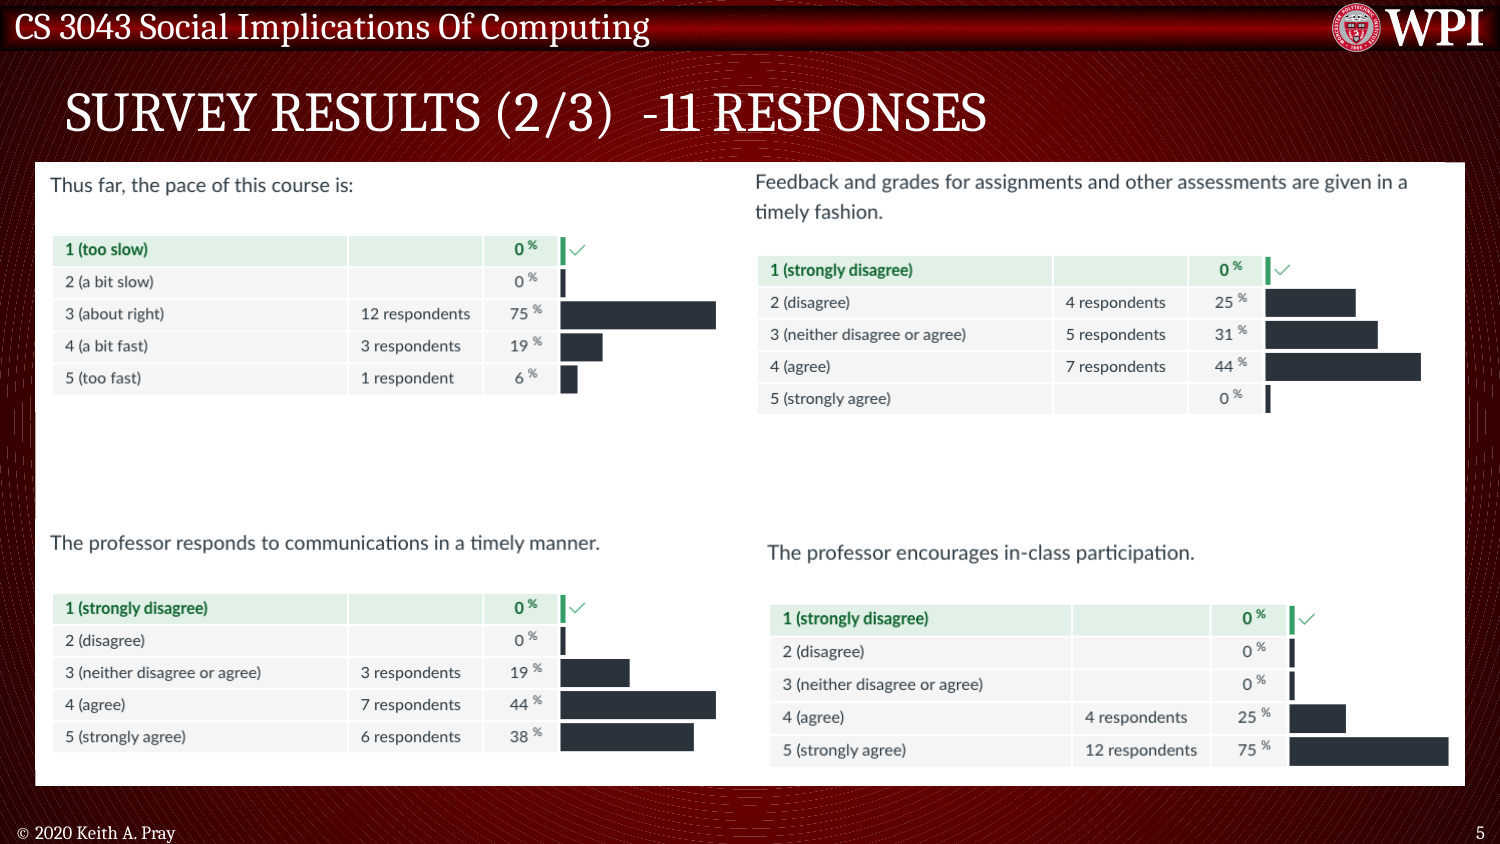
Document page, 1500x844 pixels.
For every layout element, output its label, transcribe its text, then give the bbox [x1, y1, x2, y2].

text_box [729, 782, 749, 787]
picture [34, 161, 1446, 428]
picture [34, 519, 741, 770]
footer © 2020 Keith A. Pray [0, 819, 913, 844]
title Survey Results (2/3) -11 Responses [51, 68, 1449, 160]
picture [1332, 3, 1483, 52]
text_box [34, 161, 1466, 532]
picture [759, 531, 1466, 787]
slide_number 5 [1397, 819, 1500, 844]
